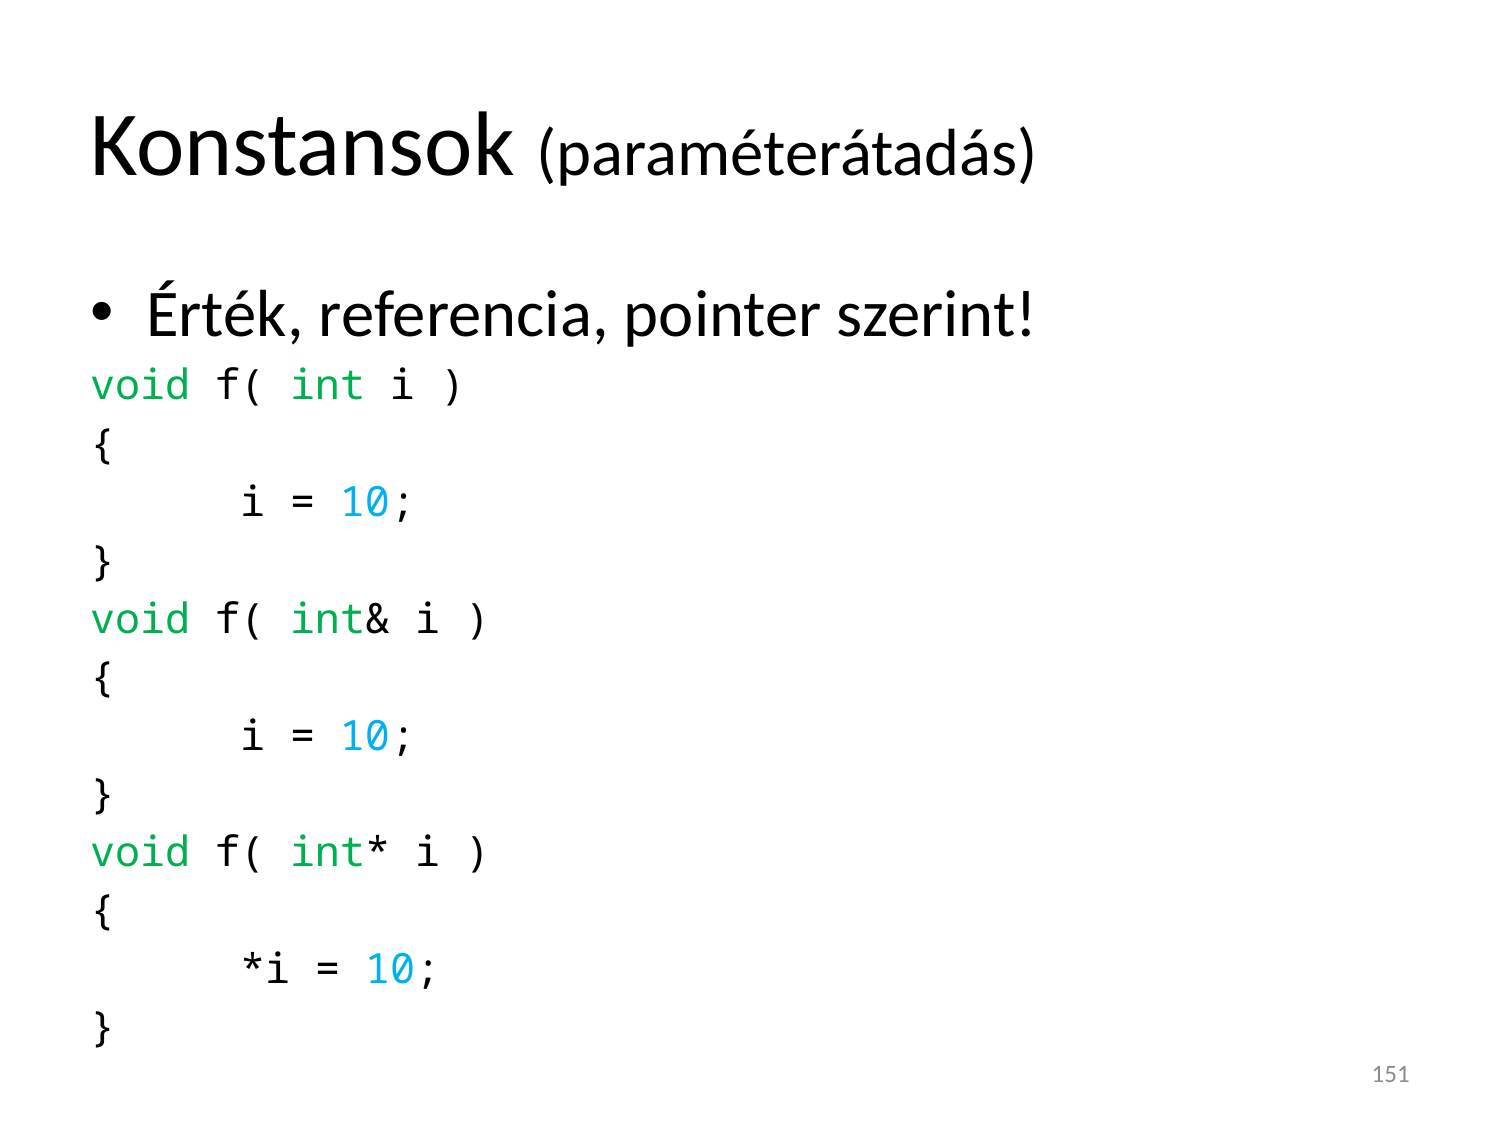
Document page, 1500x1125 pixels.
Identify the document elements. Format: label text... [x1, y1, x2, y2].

title Konstansok (paraméterátadás) [74, 44, 1426, 233]
slide_number 151 [1074, 1042, 1425, 1103]
list Érték, referencia, pointer szerint! void f( int i ) { i = 10; } void f( int& i ) { i = 10; } void f( int* i ) { *i = 10; } [74, 262, 1426, 1006]
